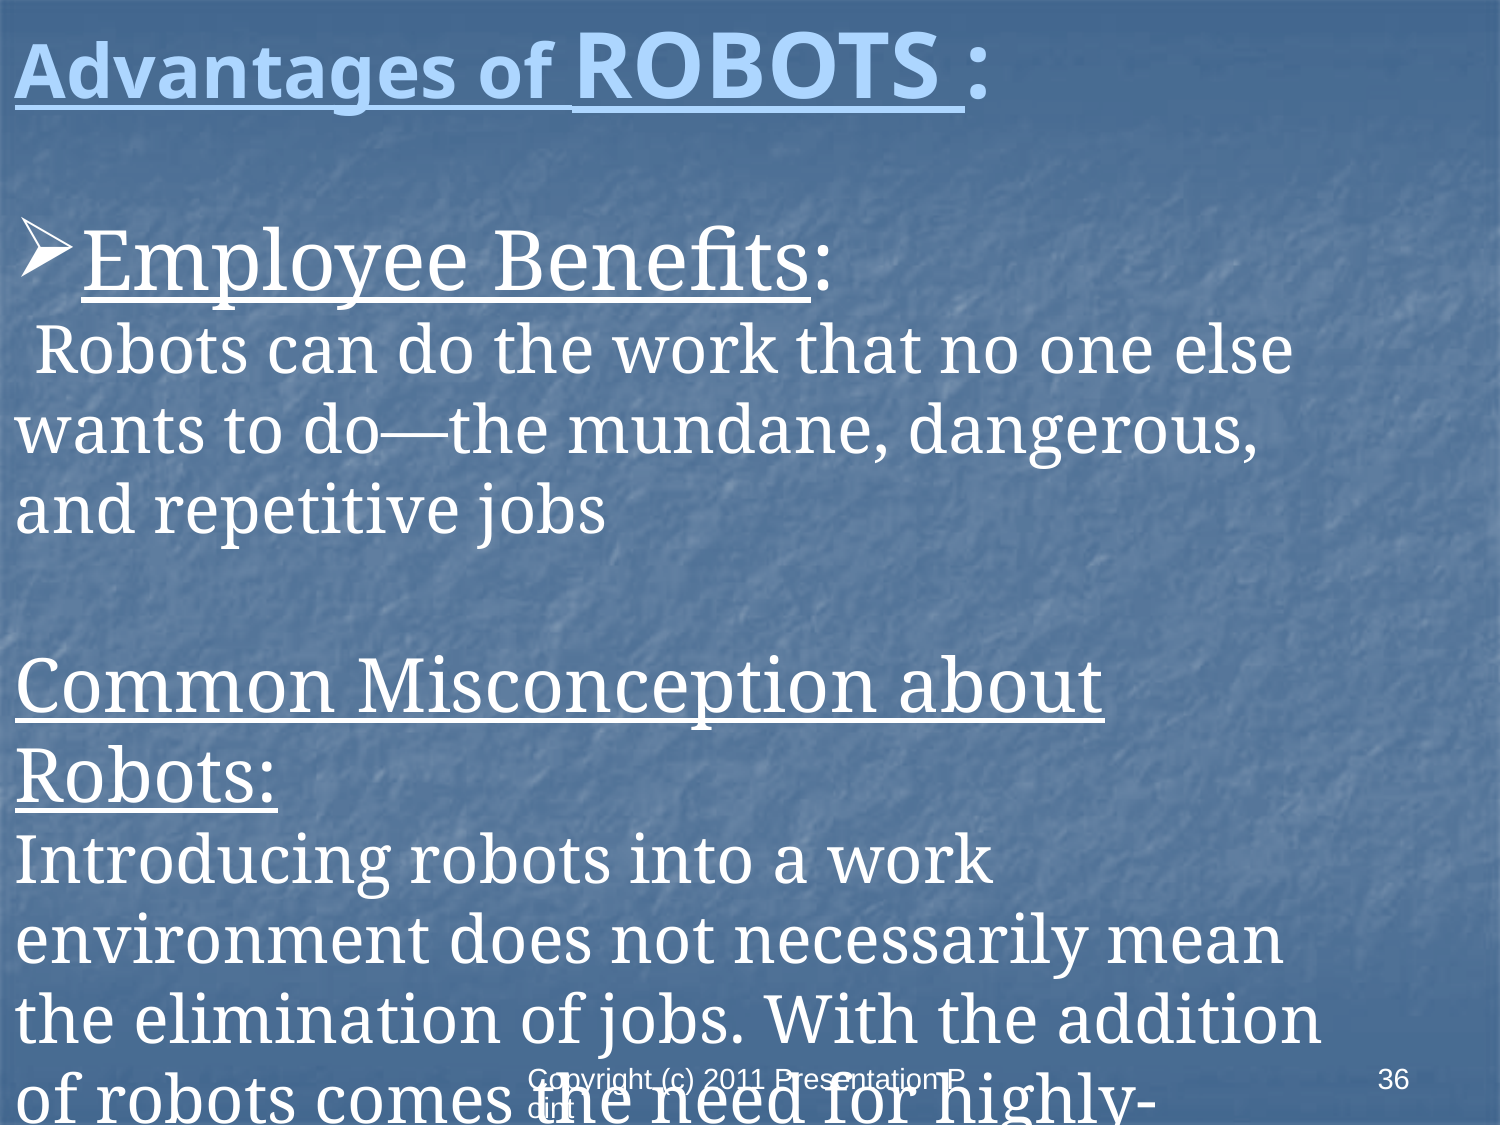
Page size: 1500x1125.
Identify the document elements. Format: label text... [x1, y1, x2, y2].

text_box Employee Benefits: Robots can do the work that no one else wants to do—the mundane, dangerous, and repetitive jobs Common Misconception about Robots: Introducing robots into a work environment does not necessarily mean the elimination of jobs. With the addition of robots comes the need for highly-skilled, human workers [0, 200, 1375, 1125]
slide_number 36 [1074, 1024, 1426, 1103]
text_box Advantages of ROBOTS : [0, 0, 1500, 125]
footer Copyright (c) 2011 Presentation Point [512, 1024, 988, 1103]
